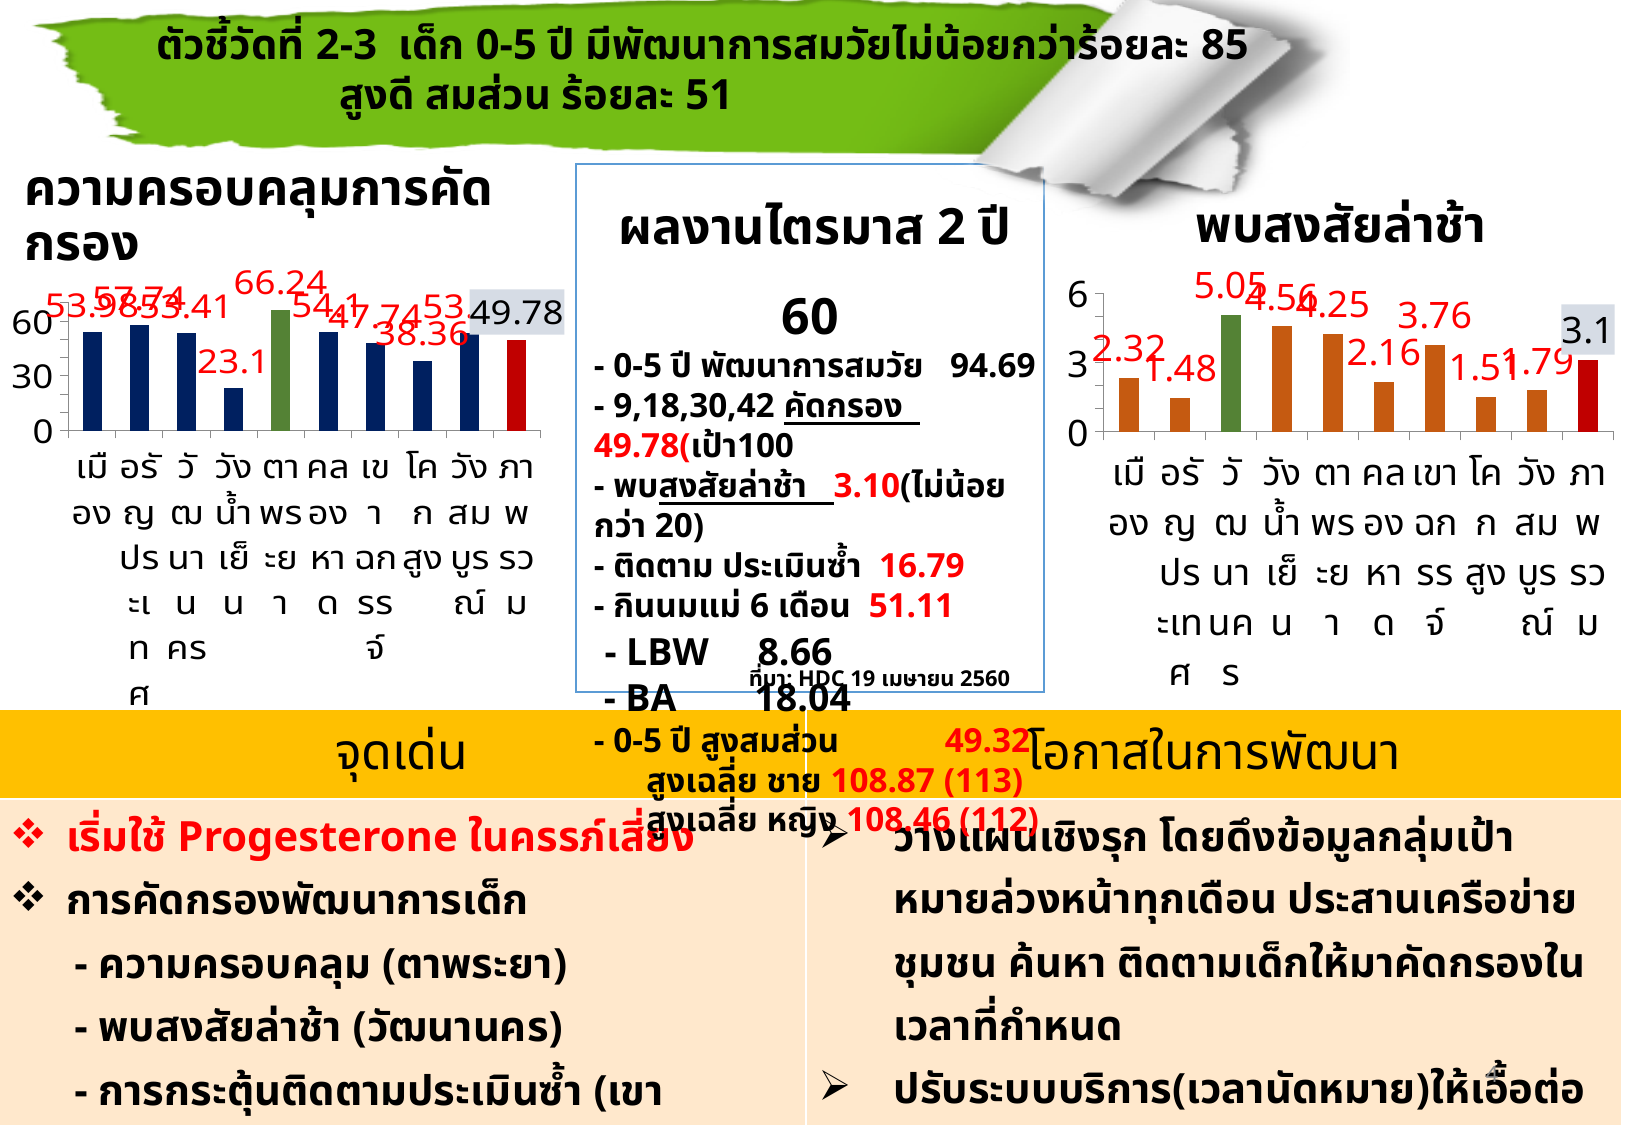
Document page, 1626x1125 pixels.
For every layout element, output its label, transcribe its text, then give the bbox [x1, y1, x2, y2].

table_cell เริ่มใช้ Progesterone ในครรภ์เสี่ยง การคัดกรองพัฒนาการเด็ก - ความครอบคลุม (ตาพระยา) - พบสงสัยล่าช้า (วัฒนานคร) - การกระตุ้นติดตามประเมินซ้ำ (เขาฉกรรจ์) [0, 800, 805, 1125]
text_box ที่มา: HDC 19 เมษายน 2560 [661, 657, 1025, 699]
table_cell วางแผนเชิงรุก โดยดึงข้อมูลกลุ่มเป้าหมายล่วงหน้าทุกเดือน ประสานเครือข่าย ชุมชน ค้นหา ติดตามเด็กให้มาคัดกรองในเวลาที่กำหนด ปรับระบบบริการ(เวลานัดหมาย)ให้เอื้อต่อการคัดกรองอย่างมีคุณภาพ ใช้ระบบพี่เลี้ยงในการฝึกทักษะผู้คัดกรองมือใหม่ และผู้คัดกรองควรผ่านการประเมินทักษะก่อนปฎิบัติจริง [807, 800, 1621, 1125]
chart [1055, 259, 1625, 706]
table_header จุดเด่น [0, 710, 805, 798]
slide_number 4 [1147, 1042, 1514, 1103]
text_box ผลงานไตรมาส 2 ปี 60 - 0-5 ปี พัฒนาการสมวัย 94.69 - 9,18,30,42 คัดกรอง 49.78(เป้า100 - พบสงสัยล่าช้า 3.10(ไม่น้อยกว่า 20) - ติดตาม ประเมินซ้ำ 16.79 - กินนมแม่ 6 เดือน 51.11 - LBW 8.66 - BA 18.04 - 0-5 ปี สูงสมส่วน 49.32 สูงเฉลี่ย ชาย 108.87 (113) สูงเฉลี่ย หญิง 108.46 (112) [575, 232, 1045, 693]
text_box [0, 0, 1350, 232]
table_header โอกาสในการพัฒนา [807, 710, 1621, 798]
chart [0, 259, 565, 715]
title ความครอบคลุมการคัดกรอง [9, 232, 611, 260]
text_box พบสงสัยล่าช้า [1057, 180, 1625, 259]
